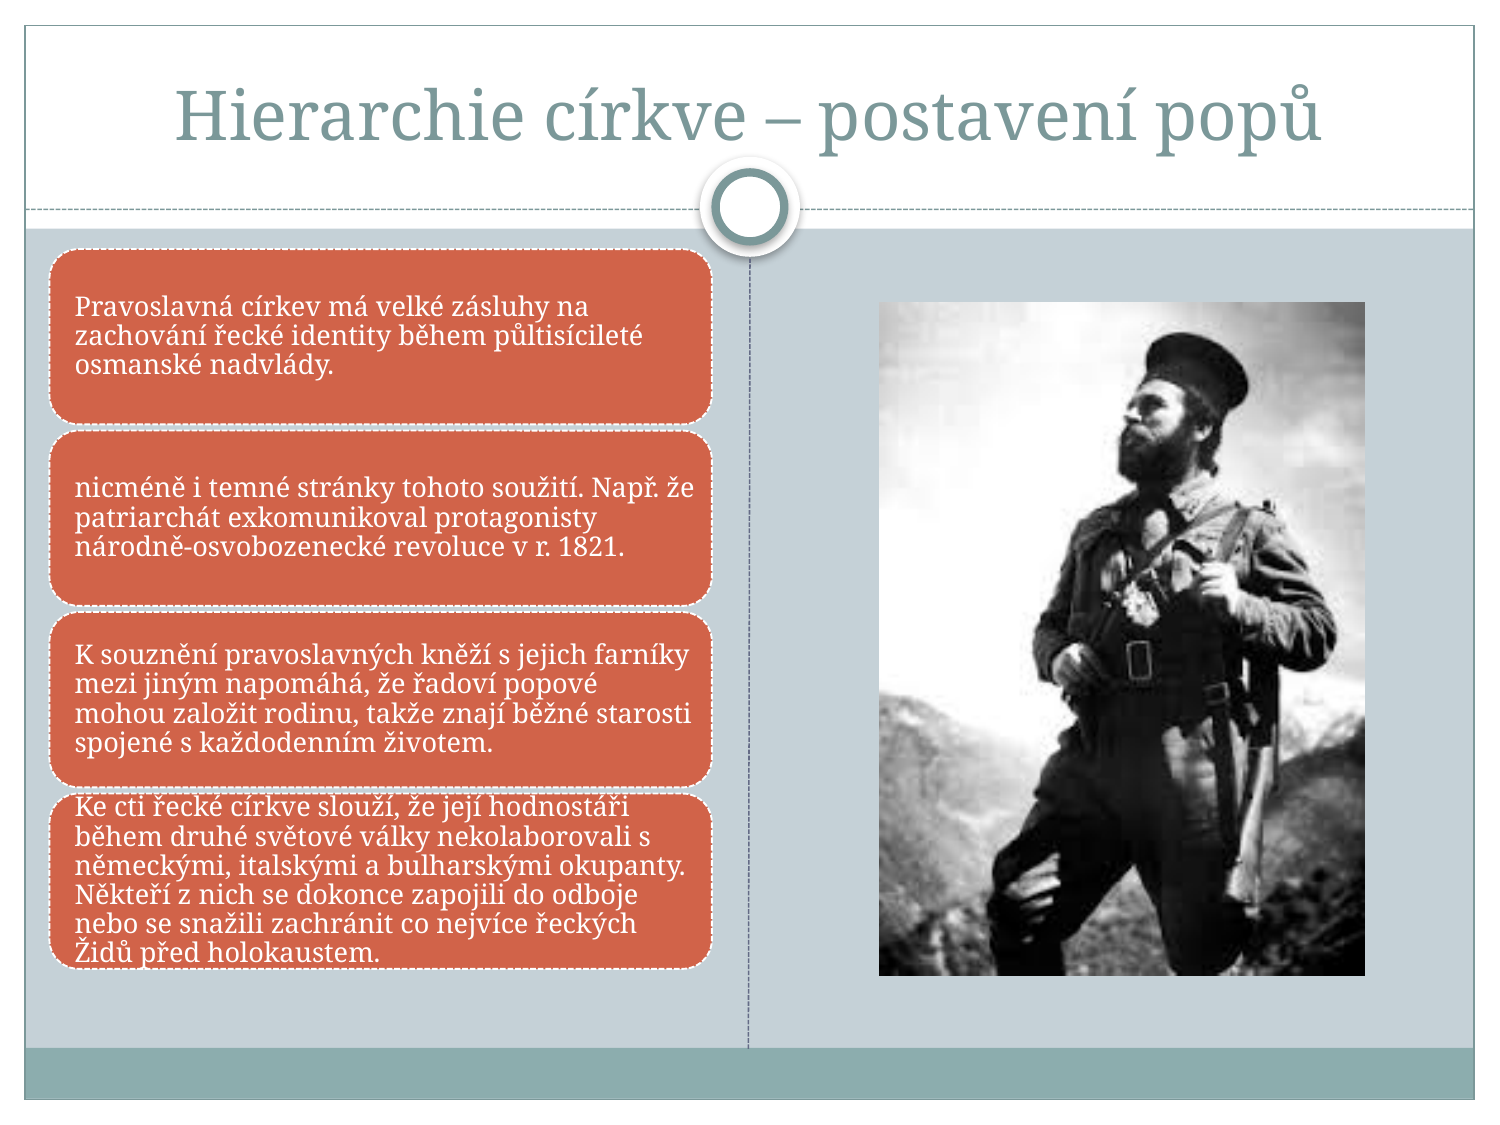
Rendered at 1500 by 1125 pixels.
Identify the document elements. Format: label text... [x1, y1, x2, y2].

title Hierarchie církve – postavení popů [49, 37, 1450, 162]
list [49, 224, 713, 994]
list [879, 302, 1365, 977]
